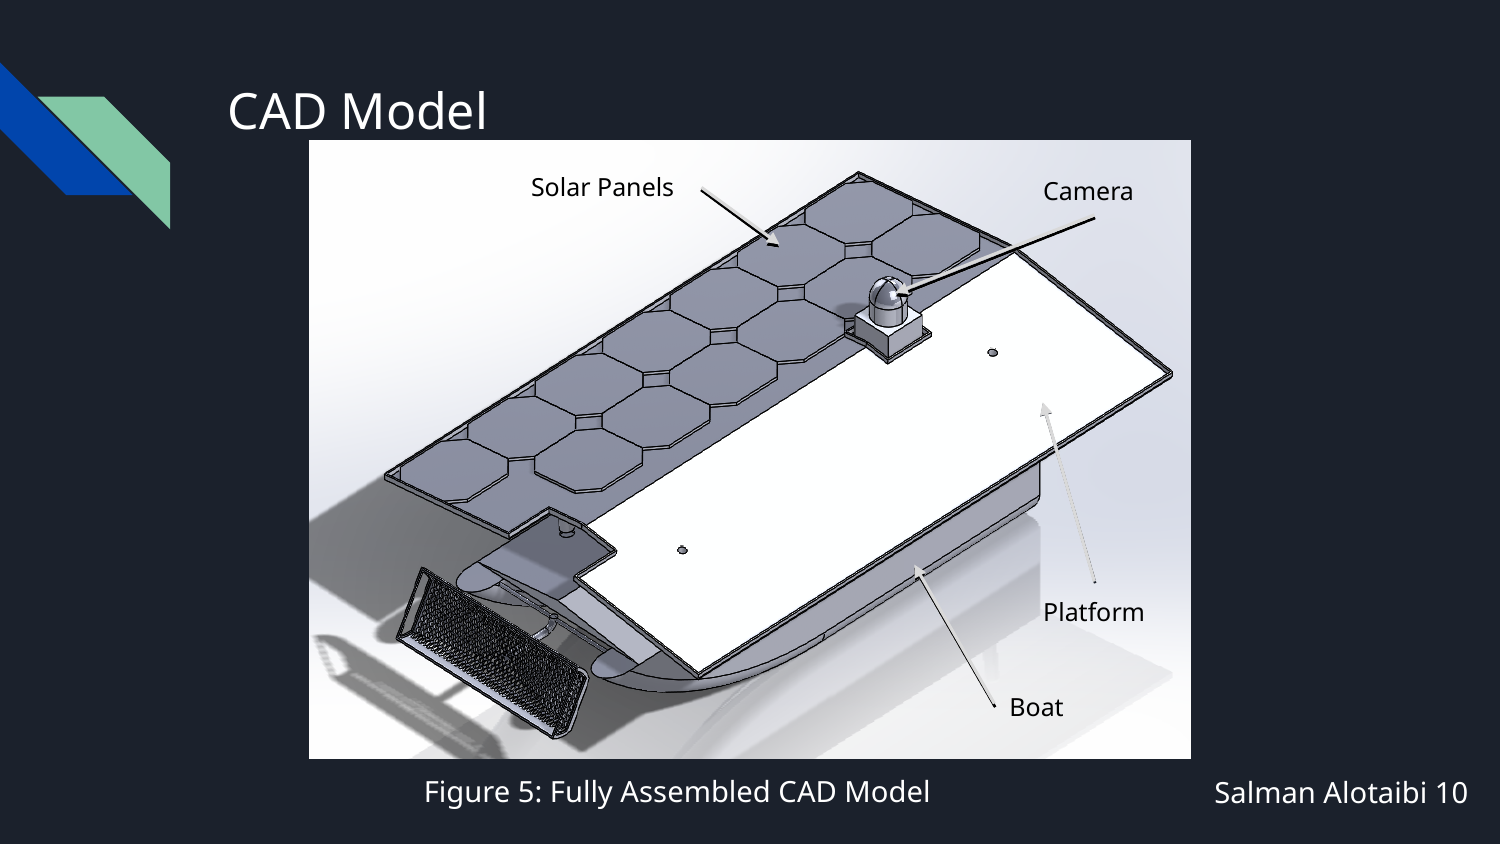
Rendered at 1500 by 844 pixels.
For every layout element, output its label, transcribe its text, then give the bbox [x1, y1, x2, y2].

text_box Salman Alotaibi 10 [1160, 758, 1484, 822]
picture [308, 140, 1192, 760]
title CAD Model [212, 64, 1368, 215]
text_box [895, 214, 1095, 294]
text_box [1042, 402, 1095, 582]
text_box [913, 564, 995, 704]
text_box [701, 187, 780, 245]
text_box Figure 5: Fully Assembled CAD Model [408, 767, 969, 795]
